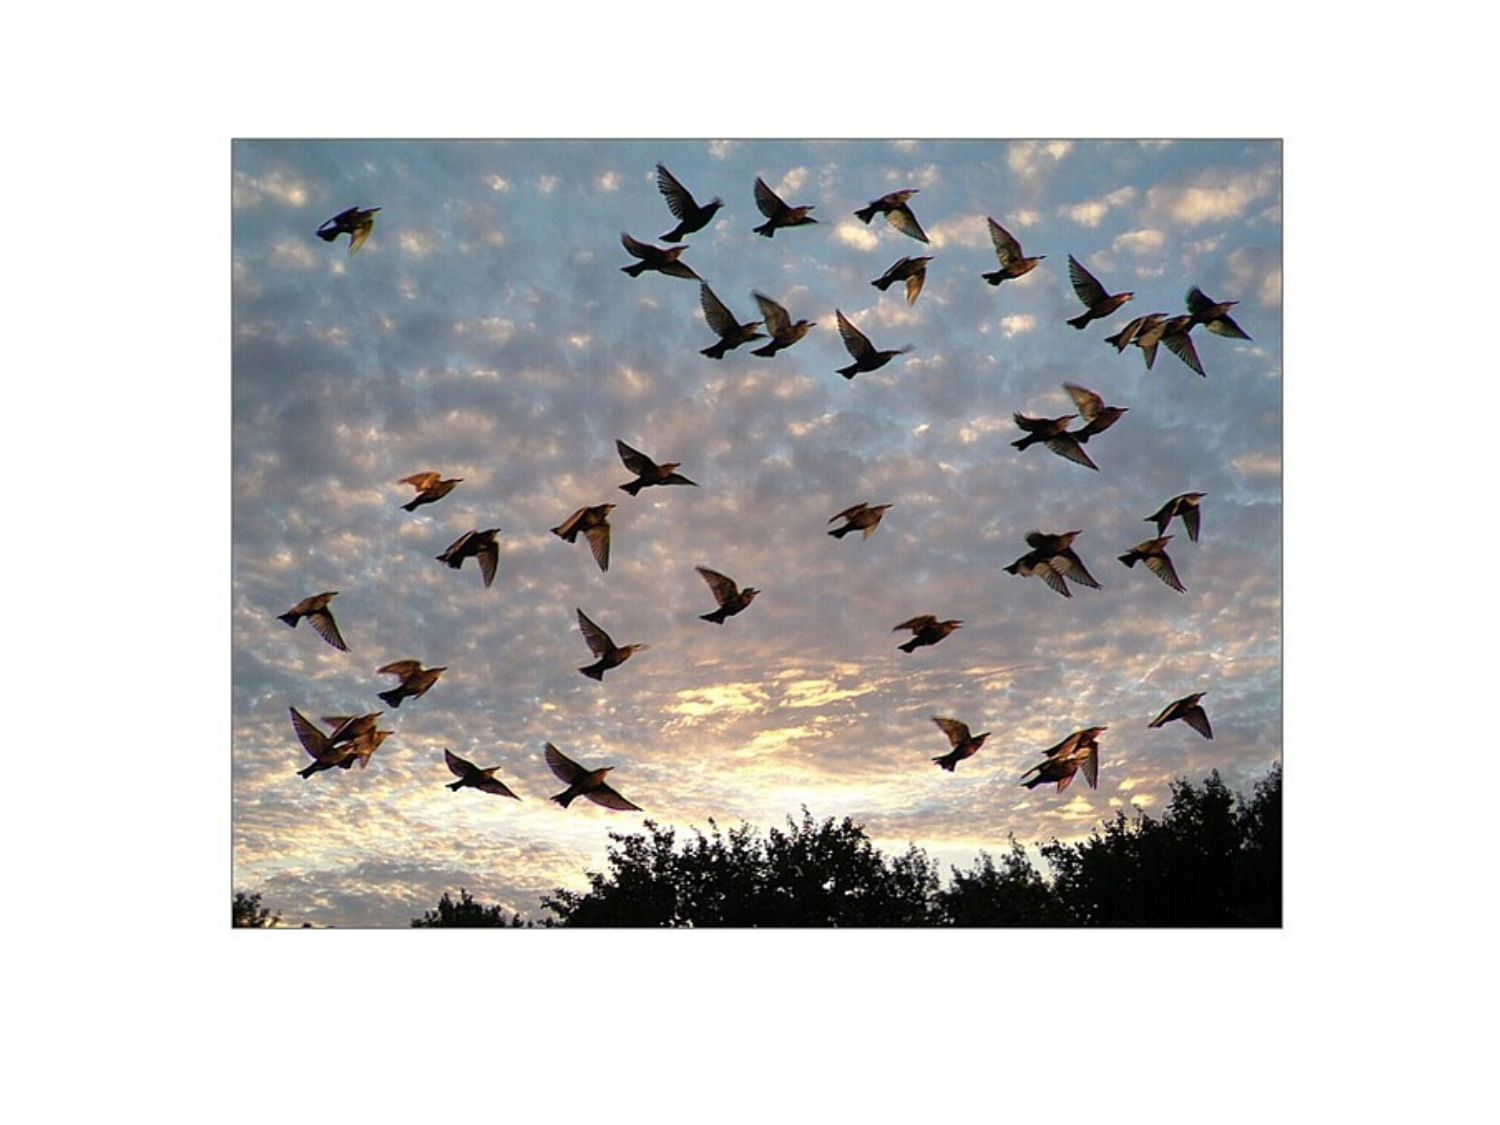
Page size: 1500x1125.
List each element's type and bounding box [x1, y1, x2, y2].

picture [218, 125, 1297, 944]
